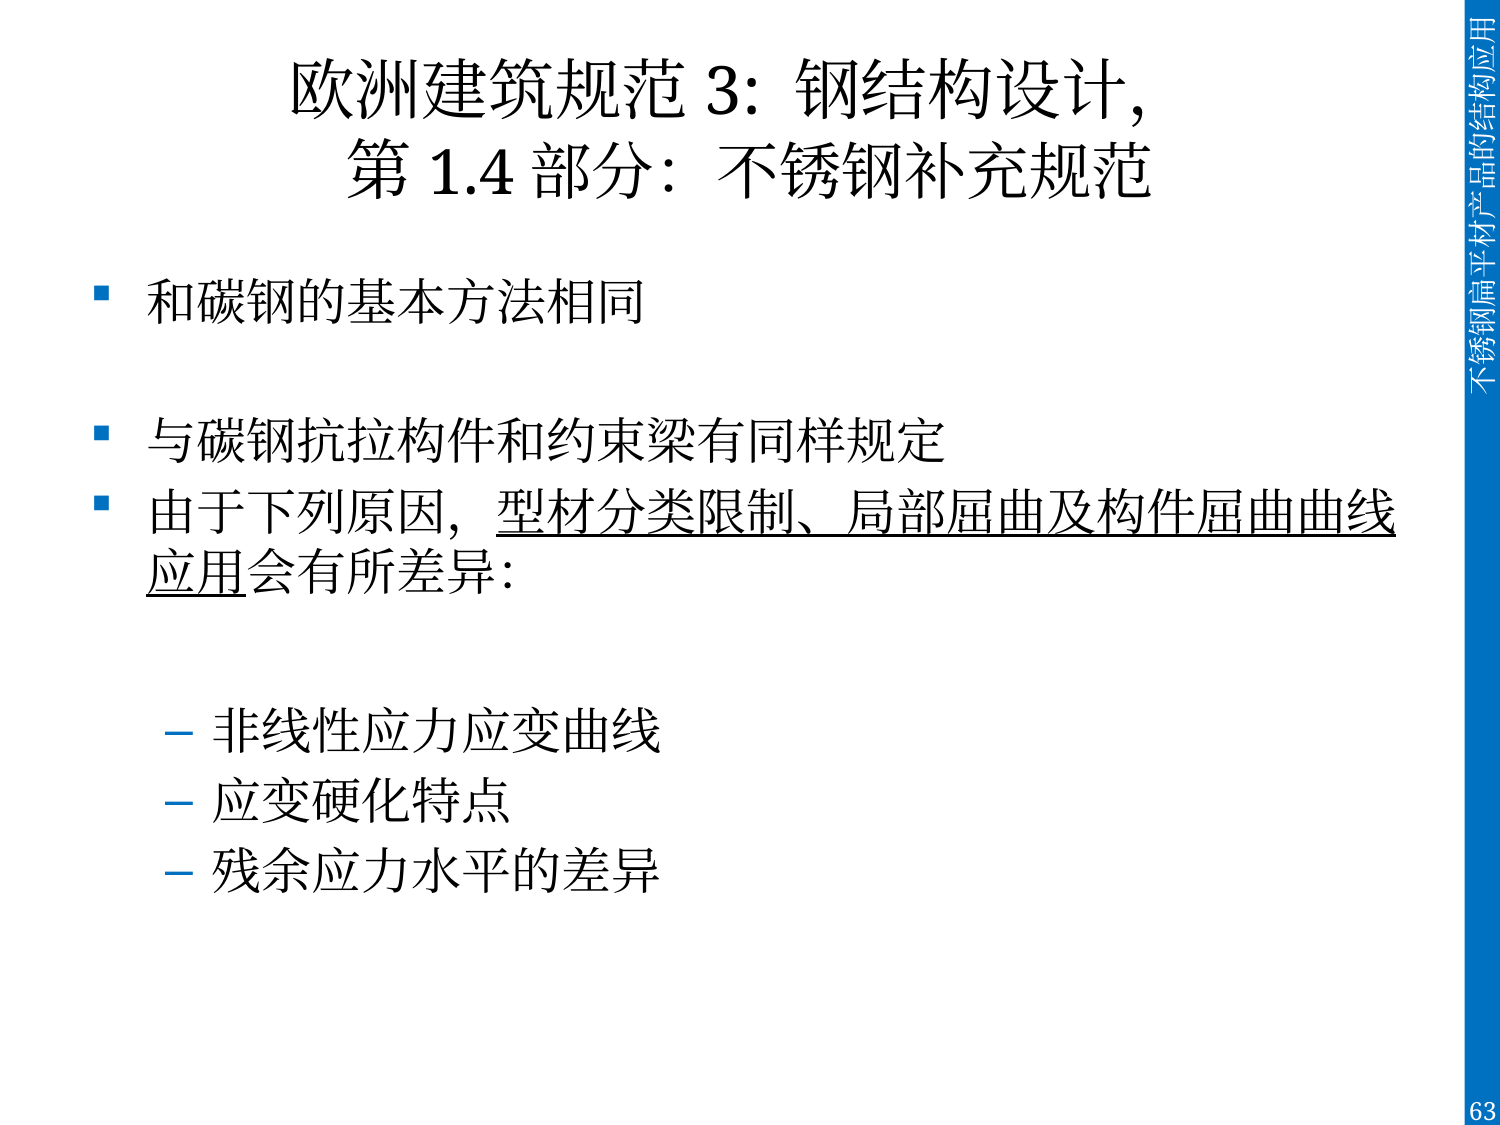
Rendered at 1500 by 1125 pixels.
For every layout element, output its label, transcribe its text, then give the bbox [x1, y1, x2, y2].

list 和碳钢的基本方法相同 与碳钢抗拉构件和约束梁有同样规定 由于下列原因，型材分类限制、局部屈曲及构件屈曲曲线应用会有所差异： 非线性应力应变曲线 应变硬化特点 残余应力水平的差异 [75, 262, 1425, 1071]
title 欧洲建筑规范3: 钢结构设计， 第1.4部分：不锈钢补充规范 [75, 33, 1425, 222]
slide_number 63 [1446, 1082, 1500, 1125]
